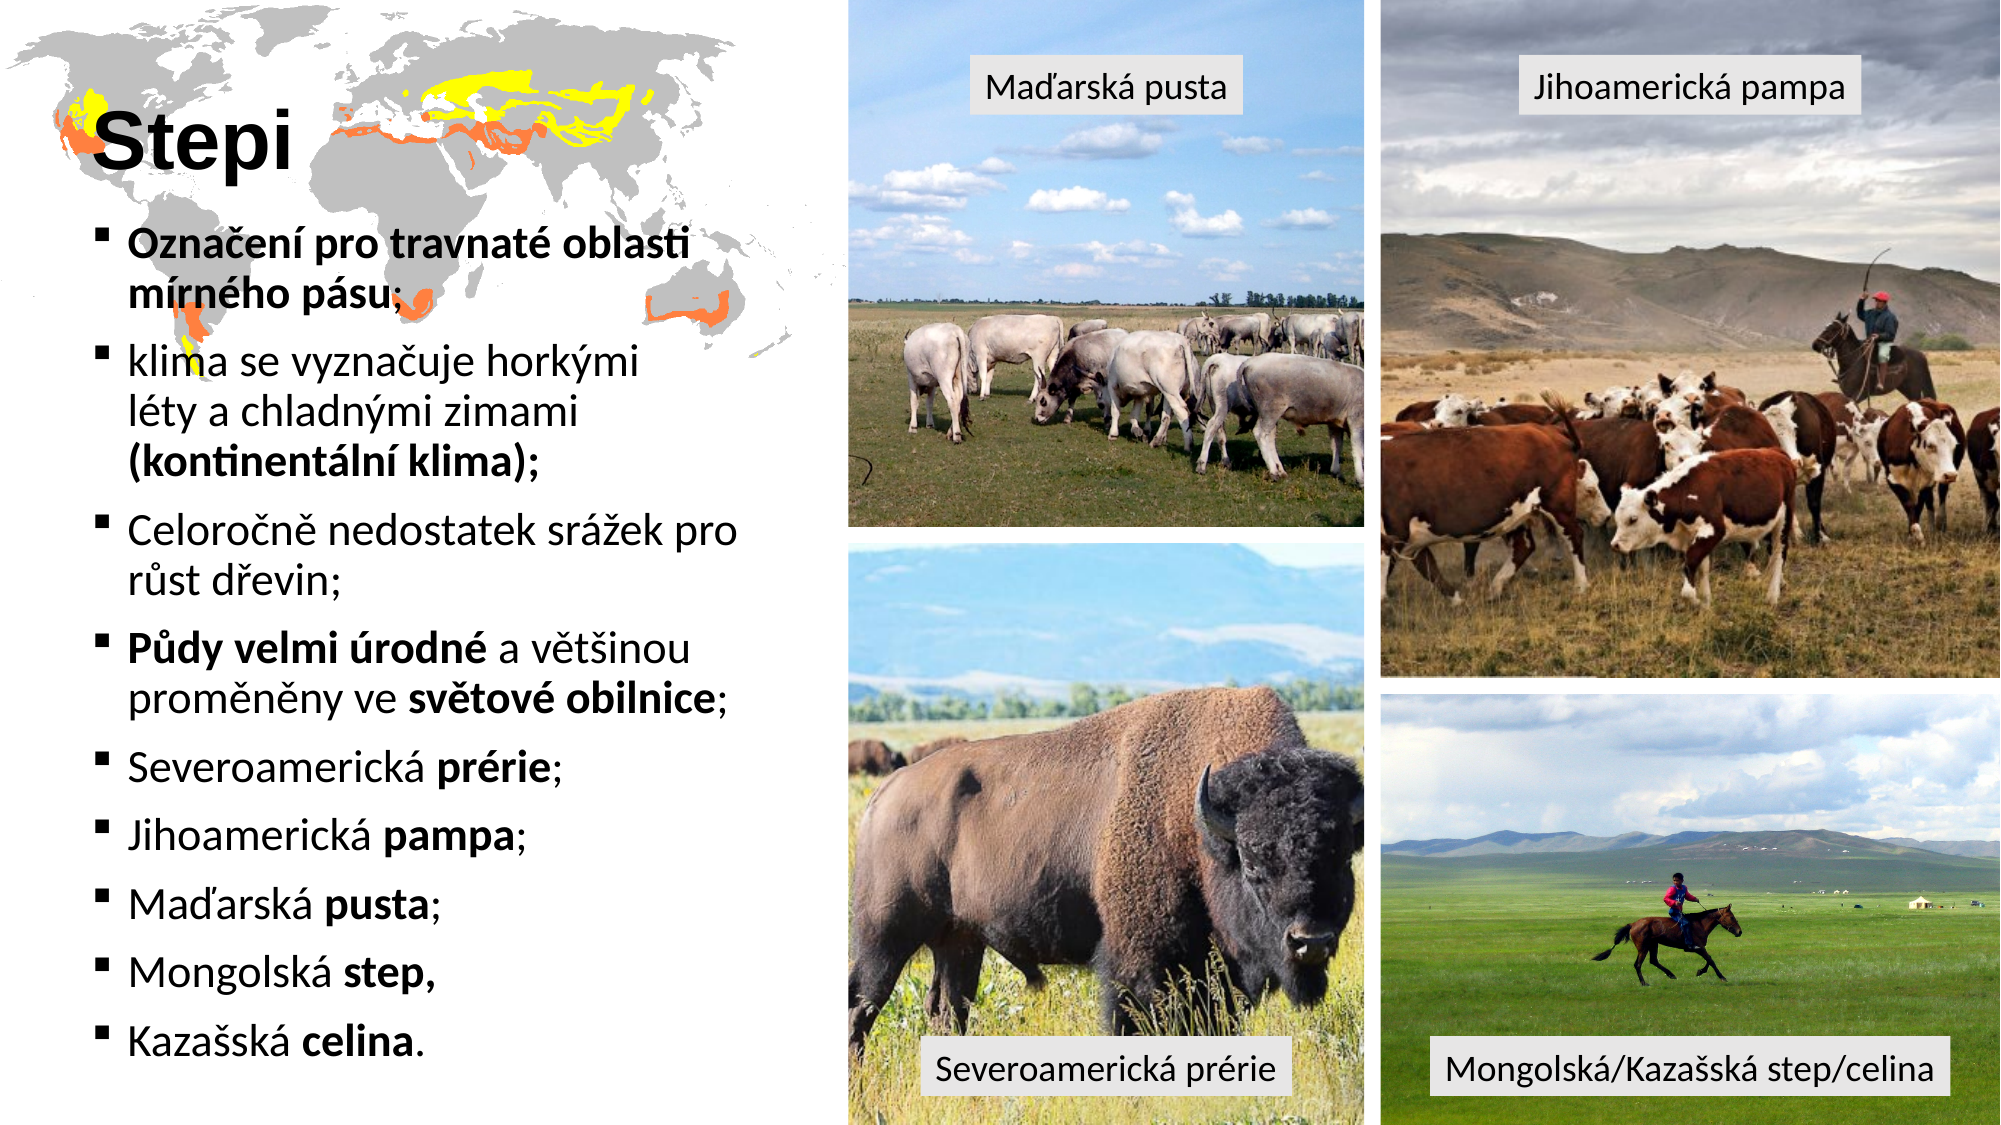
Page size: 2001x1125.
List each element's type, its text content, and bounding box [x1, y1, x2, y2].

picture [0, 0, 1365, 527]
list Оznačení pro travnaté oblasti mírného pásu; klima se vyznačuje horkými léty a chladnými zimami (kontinentální klima); Celoročně nedostatek srážek pro růst dřevin; Půdy velmi úrodné a většinou proměněny ve světové obilnice; Severoamerická prérie; Jihoamerická pampa; Maďarská pusta; Mongolská step, Kazašská celina. [76, 393, 777, 1081]
picture [848, 542, 1365, 1125]
picture [1380, 0, 2000, 678]
picture [1380, 694, 2000, 1125]
